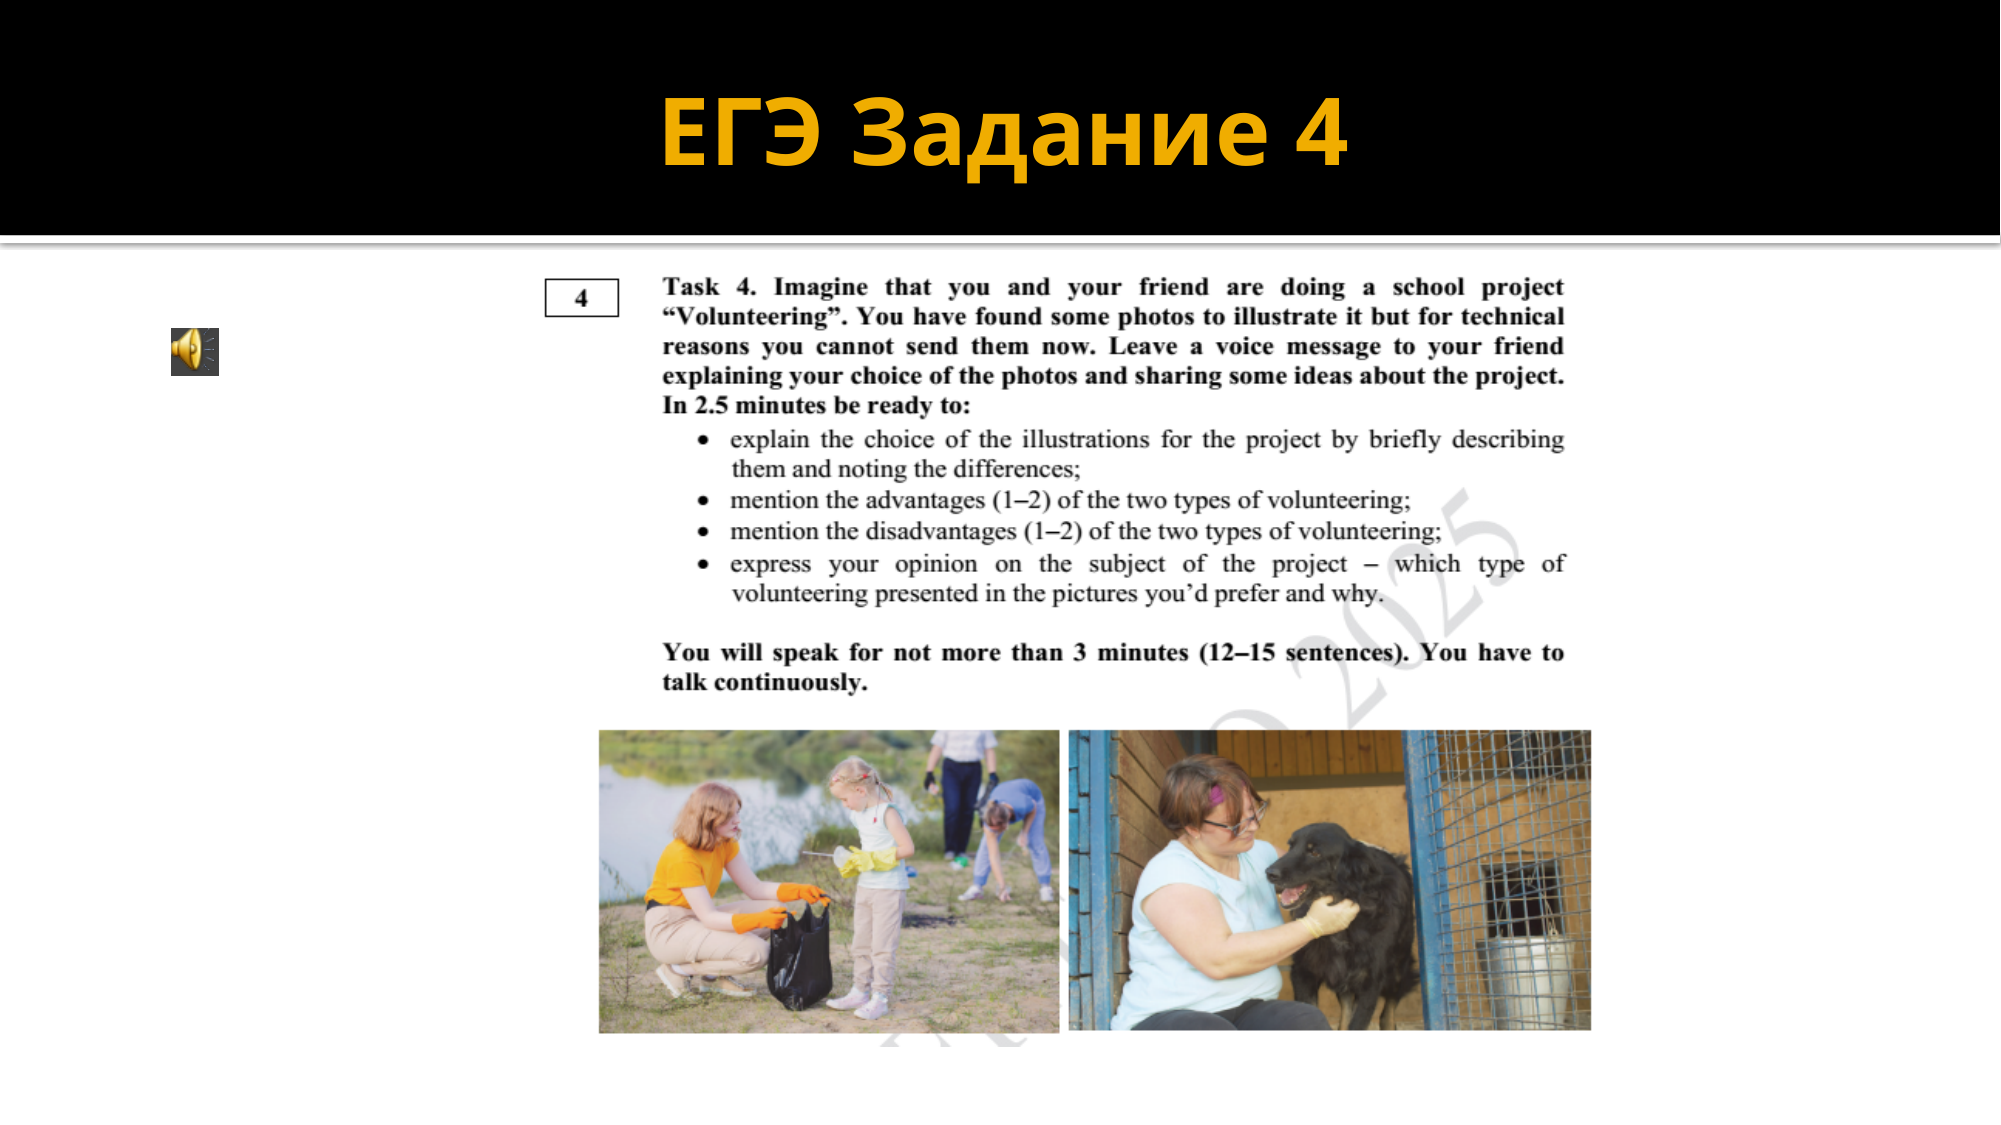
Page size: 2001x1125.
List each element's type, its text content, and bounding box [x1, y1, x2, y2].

picture [169, 327, 220, 378]
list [522, 267, 1613, 1047]
title ЕГЭ Задание 4 [99, 25, 1900, 231]
